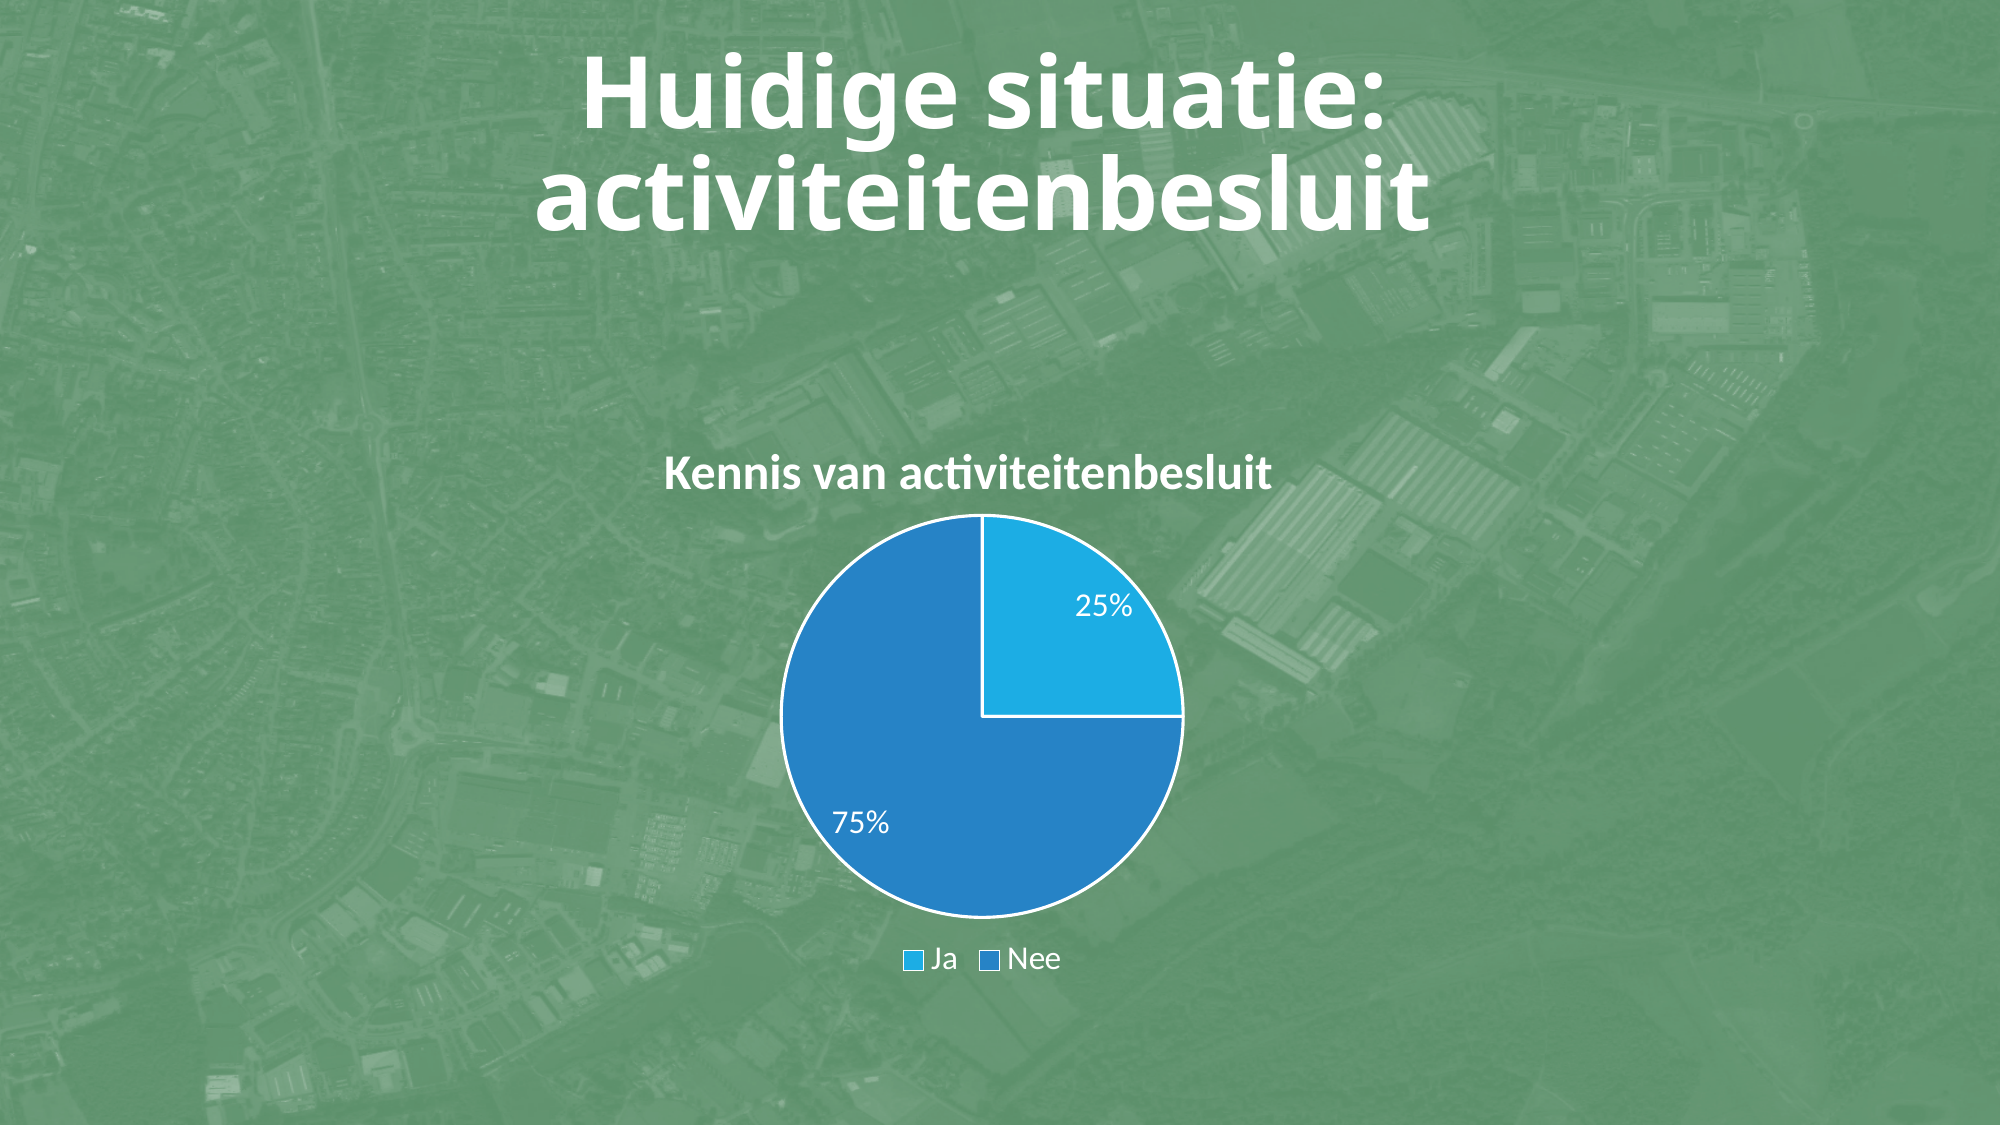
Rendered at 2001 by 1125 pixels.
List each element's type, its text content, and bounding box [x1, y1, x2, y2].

chart [517, 505, 1448, 985]
title Huidige situatie: activiteitenbesluit [132, 20, 1833, 258]
text_box Kennis van activiteitenbesluit [649, 432, 1315, 502]
